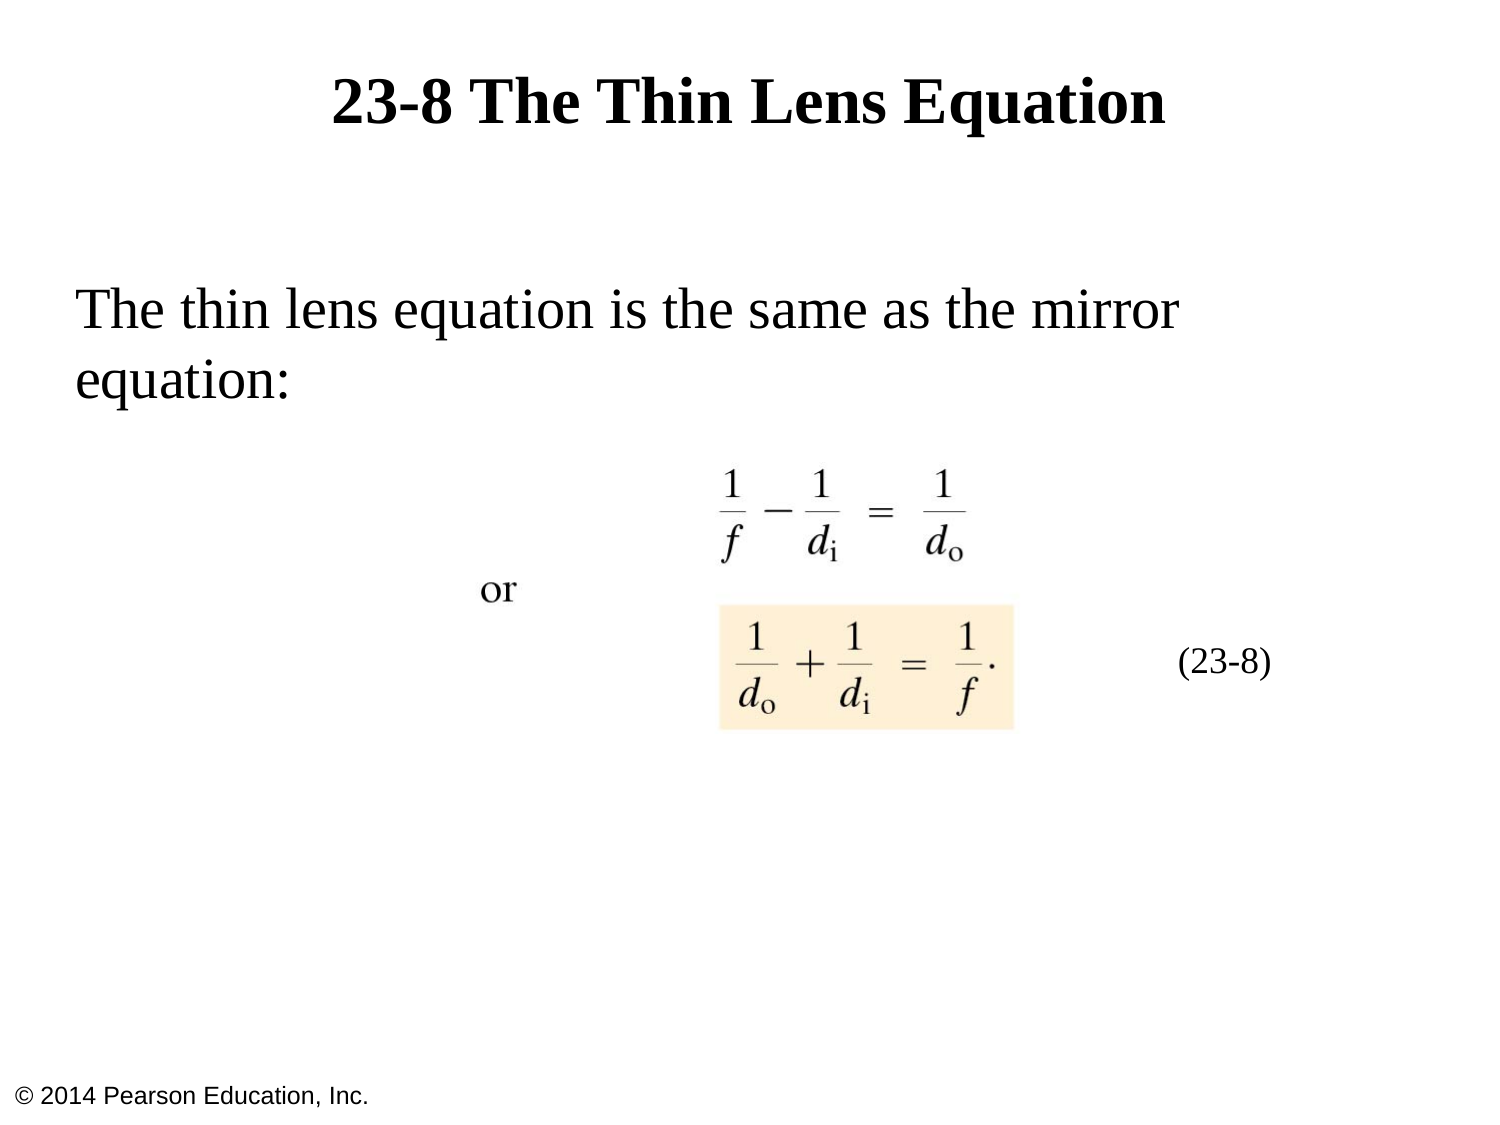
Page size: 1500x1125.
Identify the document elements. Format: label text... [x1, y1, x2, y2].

title 23-8 The Thin Lens Equation [75, 2, 1425, 191]
slide_number © 2014 Pearson Education, Inc. [0, 1065, 401, 1125]
list The thin lens equation is the same as the mirror equation: [75, 262, 1425, 1005]
text_box (23-8) [1163, 628, 1287, 689]
picture [475, 462, 1028, 735]
